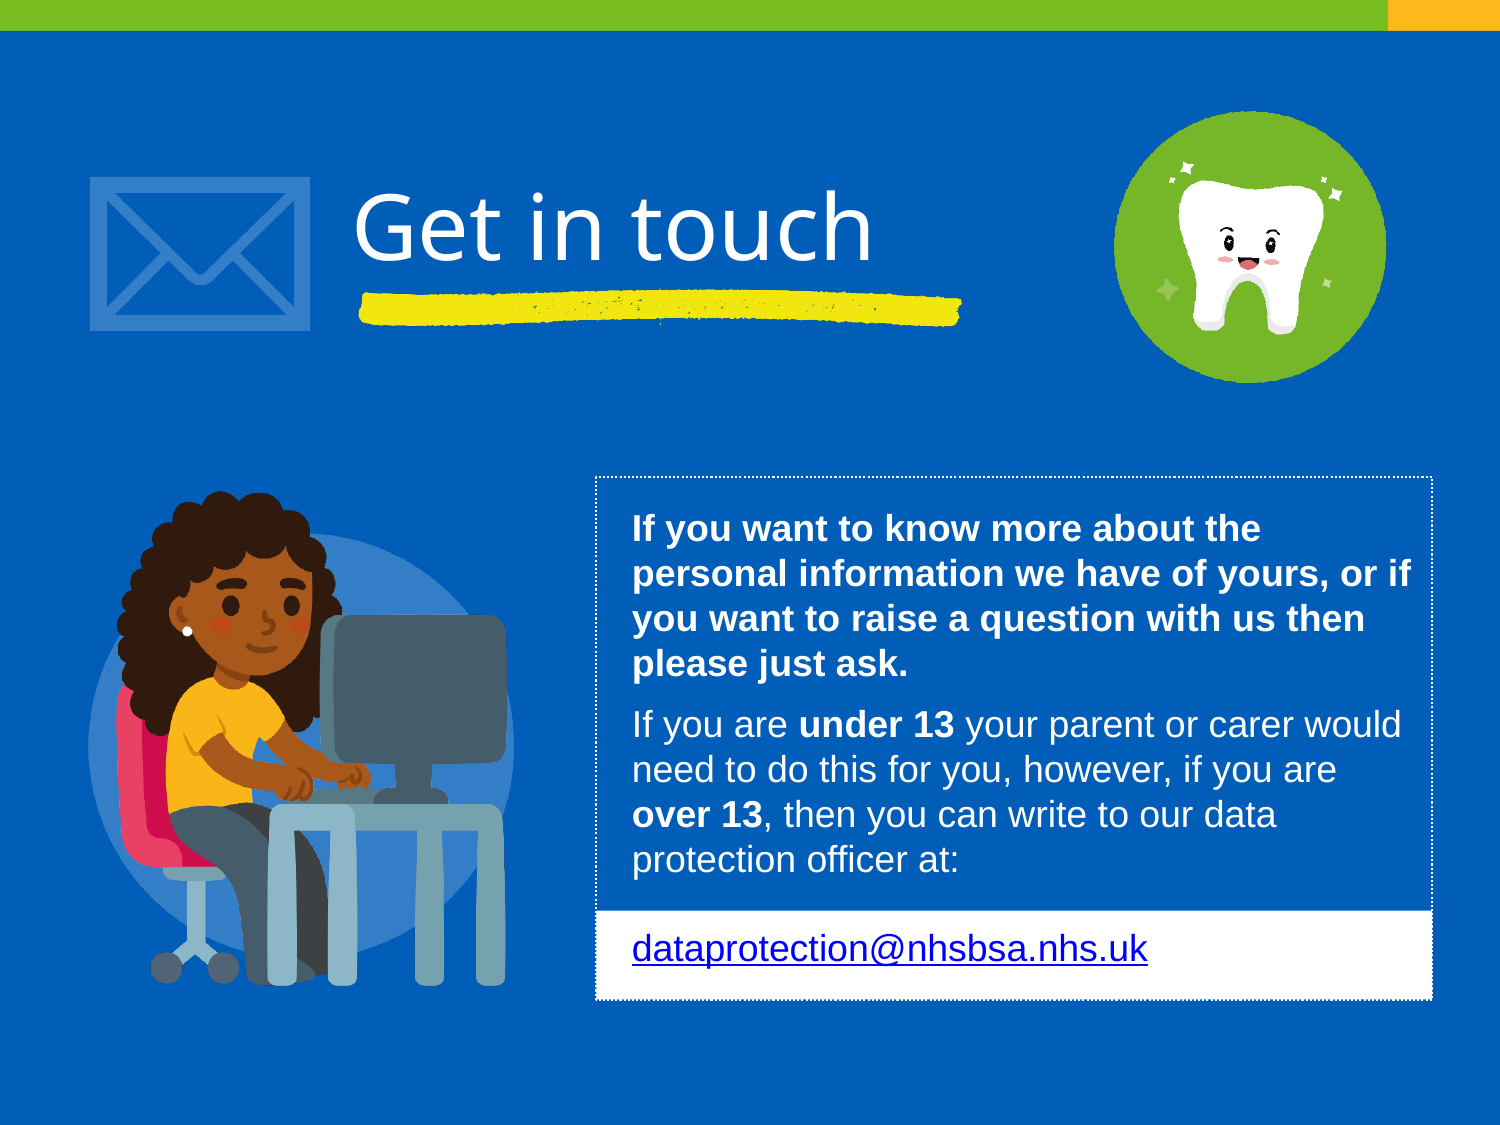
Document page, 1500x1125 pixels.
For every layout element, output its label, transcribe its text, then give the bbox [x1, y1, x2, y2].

picture [67, 121, 332, 386]
text_box [0, 29, 1500, 1125]
picture [88, 491, 514, 986]
text_box [41, 243, 1459, 1059]
picture [358, 288, 962, 327]
title Get in touch [337, 160, 1108, 243]
text_box [594, 475, 1434, 1002]
picture [1106, 104, 1393, 390]
